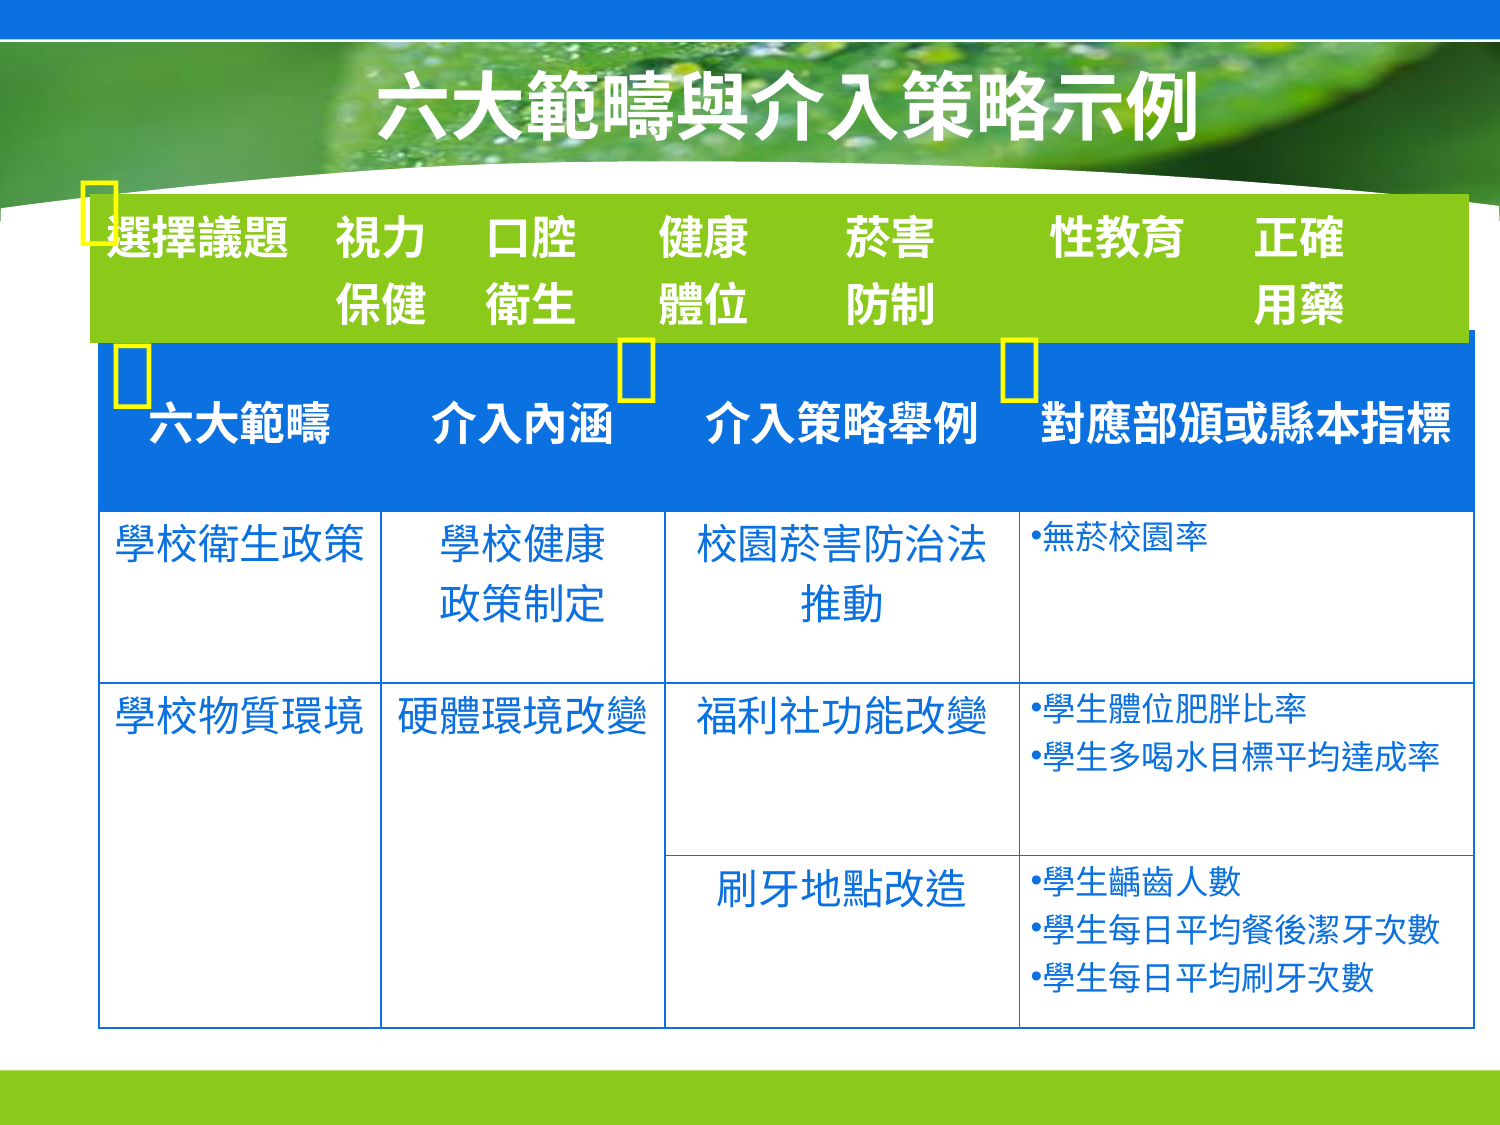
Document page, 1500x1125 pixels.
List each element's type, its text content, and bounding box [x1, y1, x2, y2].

text_box  [595, 304, 707, 430]
table_cell 硬體環境改變 [382, 684, 664, 1027]
text_box  [58, 147, 170, 273]
table_header 對應部頒或縣本指標 [1020, 332, 1473, 510]
table_cell 學生齲齒人數 學生每日平均餐後潔牙次數 學生每日平均刷牙次數 [1020, 856, 1473, 1027]
text_box  [90, 310, 203, 435]
text_box  [977, 304, 1089, 430]
title 六大範疇與介入策略示例 [125, 45, 1450, 165]
table_cell 學生體位肥胖比率 學生多喝水目標平均達成率 [1020, 684, 1473, 855]
table_header 性教育 [1034, 195, 1239, 341]
table_header 健康 體位 [643, 195, 830, 341]
table_header 選擇議題 [92, 195, 320, 341]
table_cell 學校衛生政策 [100, 512, 380, 682]
table_cell 學校健康 政策制定 [382, 512, 664, 682]
table_header 介入策略舉例 [666, 343, 1019, 510]
picture [0, 42, 1500, 208]
table_header 口腔 衛生 [471, 195, 643, 341]
table_header 視力 保健 [320, 195, 471, 341]
table_header 介入內涵 [382, 343, 664, 510]
table_header 正確 用藥 [1239, 195, 1467, 341]
table_cell 無菸校園率 [1020, 512, 1473, 682]
table_cell 學校物質環境 [100, 684, 380, 1027]
table_cell 福利社功能改變 [666, 684, 1019, 855]
table_header 六大範疇 [100, 343, 380, 510]
picture [170, 165, 445, 188]
table_cell 校園菸害防治法推動 [666, 512, 1019, 682]
table_header 菸害 防制 [830, 195, 1034, 341]
table_cell 刷牙地點改造 [666, 856, 1019, 1027]
